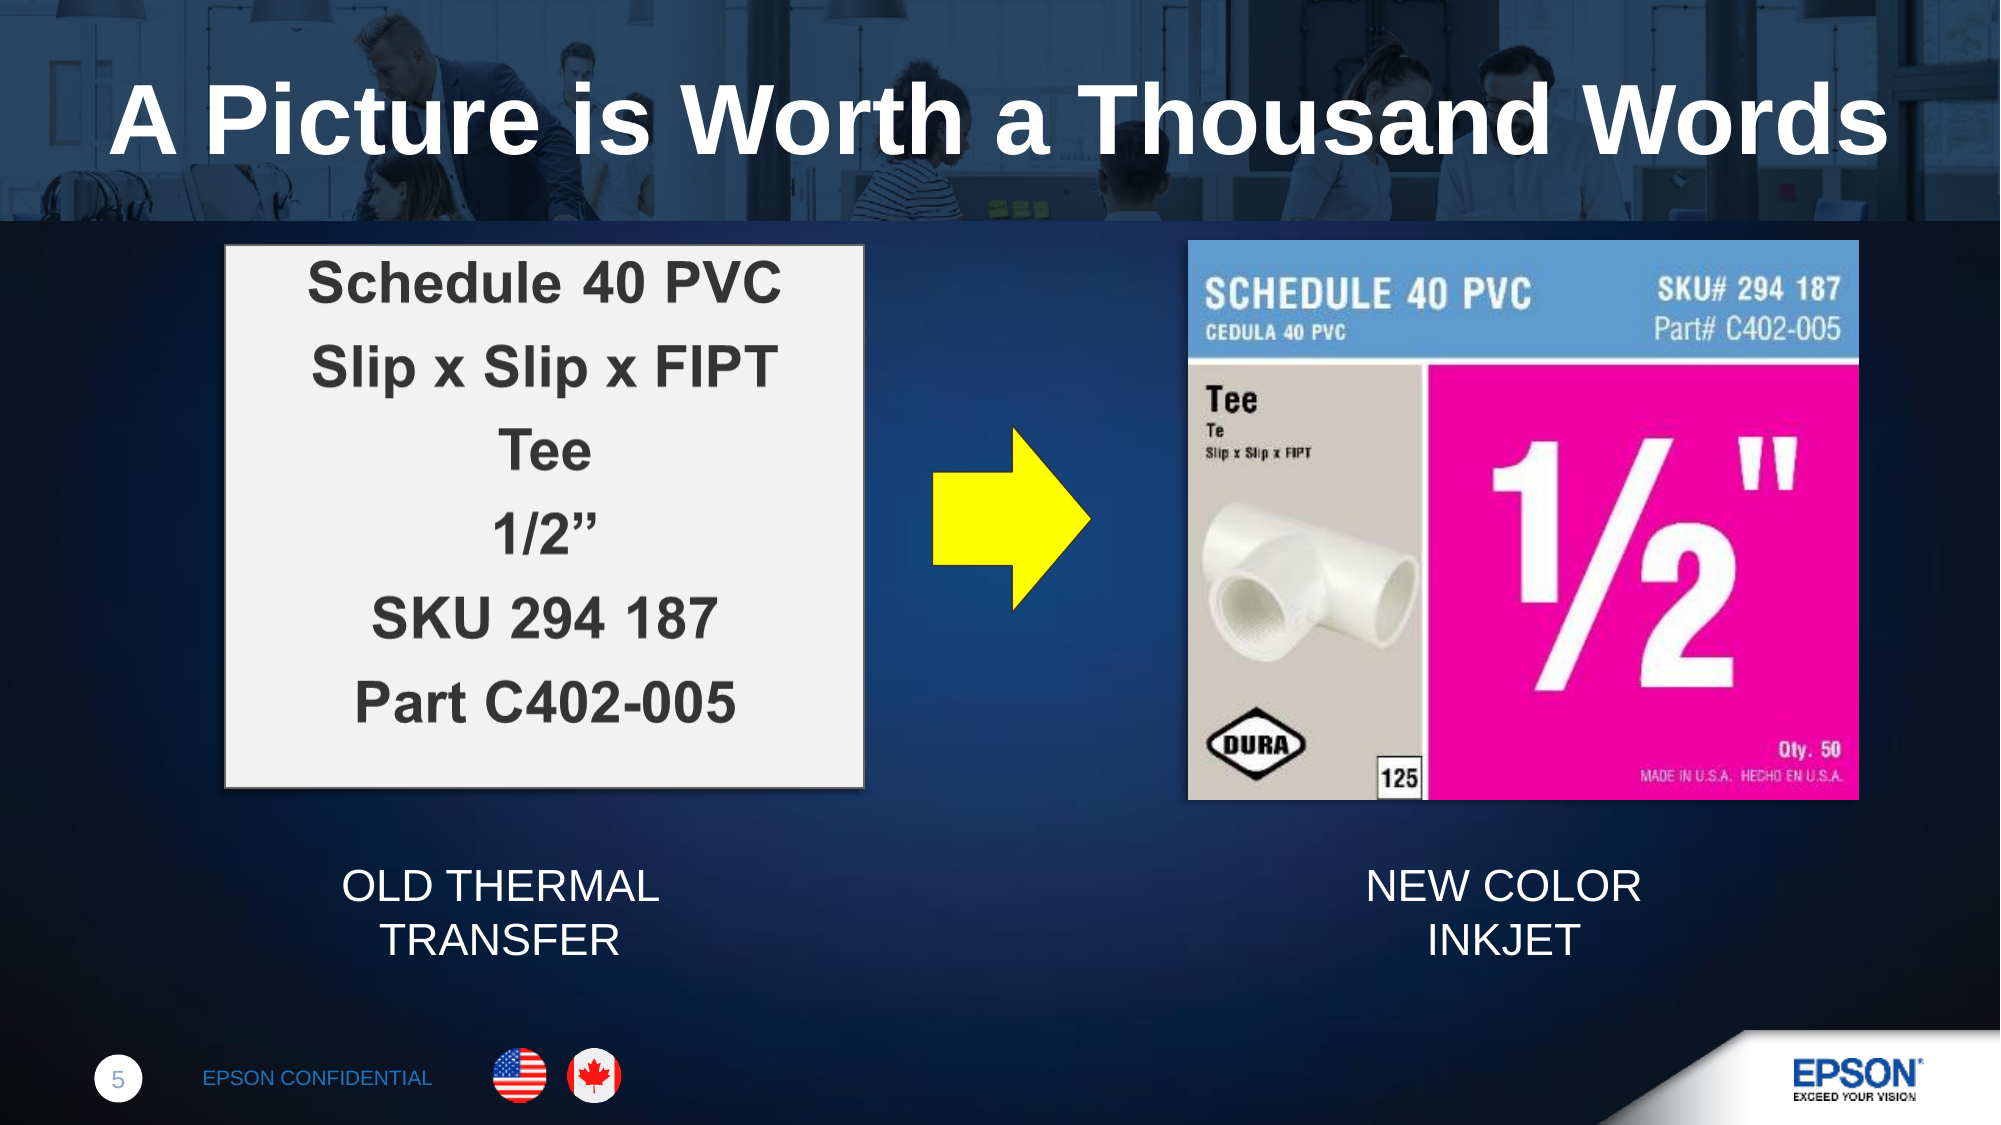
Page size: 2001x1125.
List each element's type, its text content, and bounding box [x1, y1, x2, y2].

slide_number 5 [86, 1048, 151, 1109]
text_box NEW COLOR INKJET [1312, 848, 1696, 972]
picture [0, 0, 2000, 1125]
text_box OLD THERMAL TRANSFER [308, 848, 692, 972]
text_box [932, 425, 1092, 613]
title A Picture is Worth a Thousand Words [65, 13, 1935, 231]
